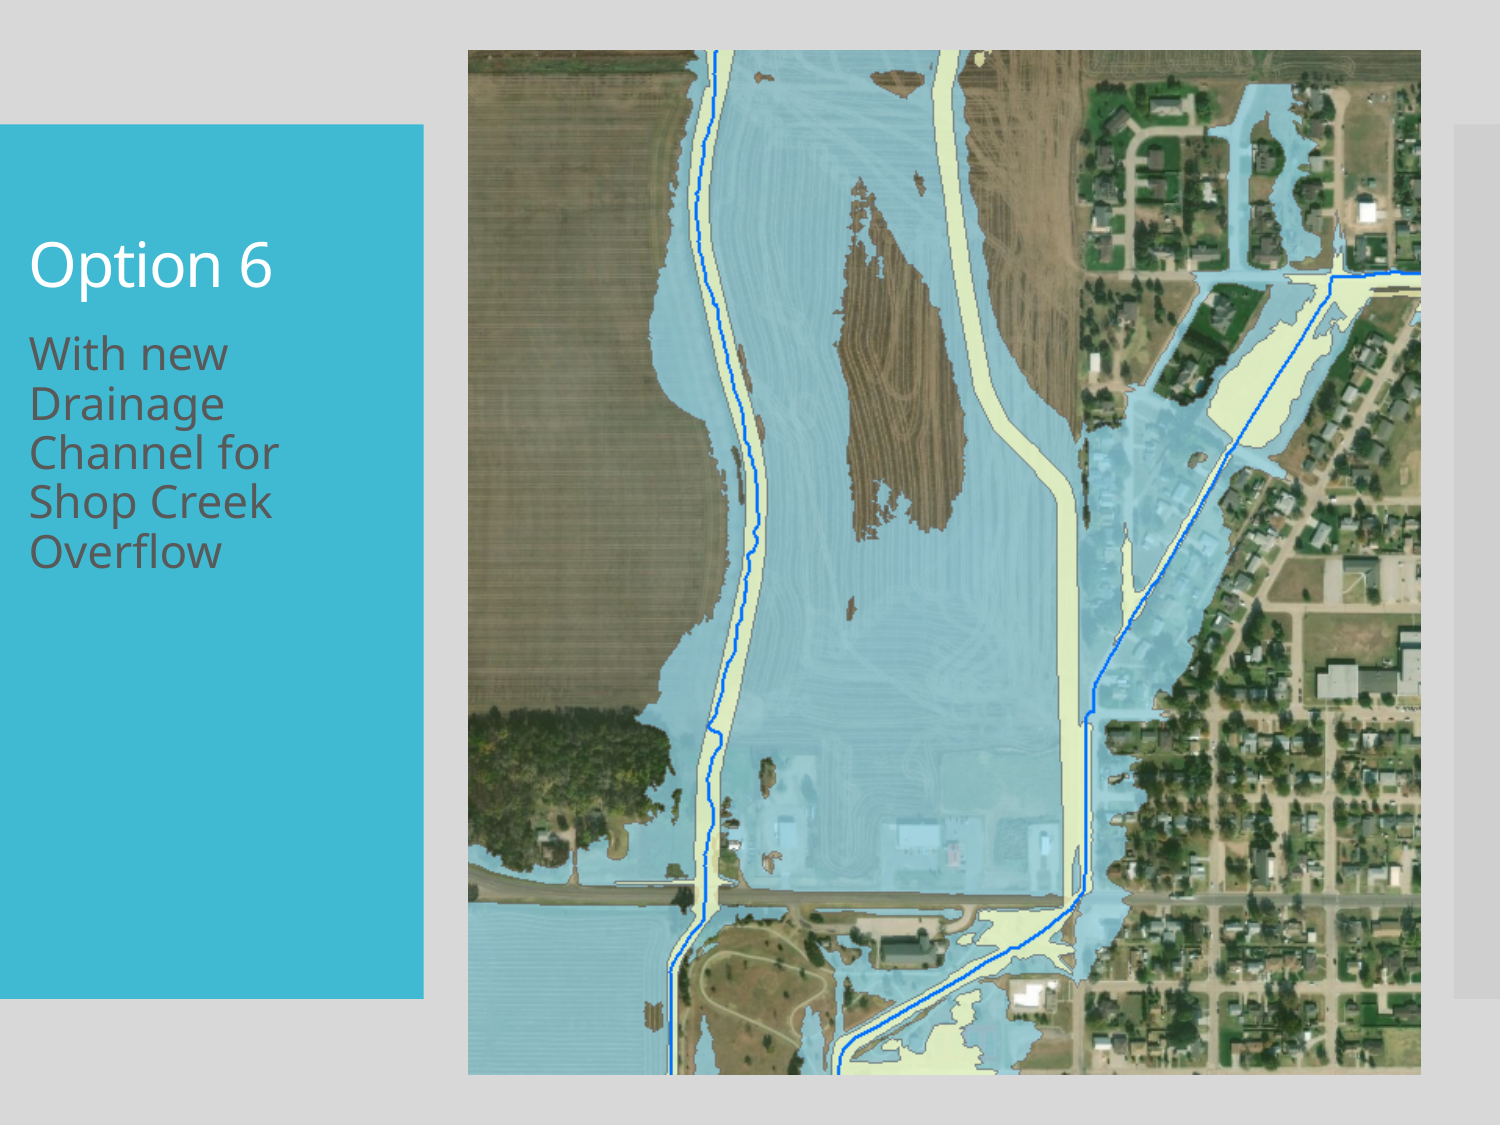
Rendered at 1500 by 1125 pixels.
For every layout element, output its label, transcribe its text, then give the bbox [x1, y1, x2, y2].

picture [468, 50, 1421, 1075]
title Option 6 [13, 105, 468, 431]
list With new Drainage Channel for Shop Creek Overflow [13, 313, 410, 596]
